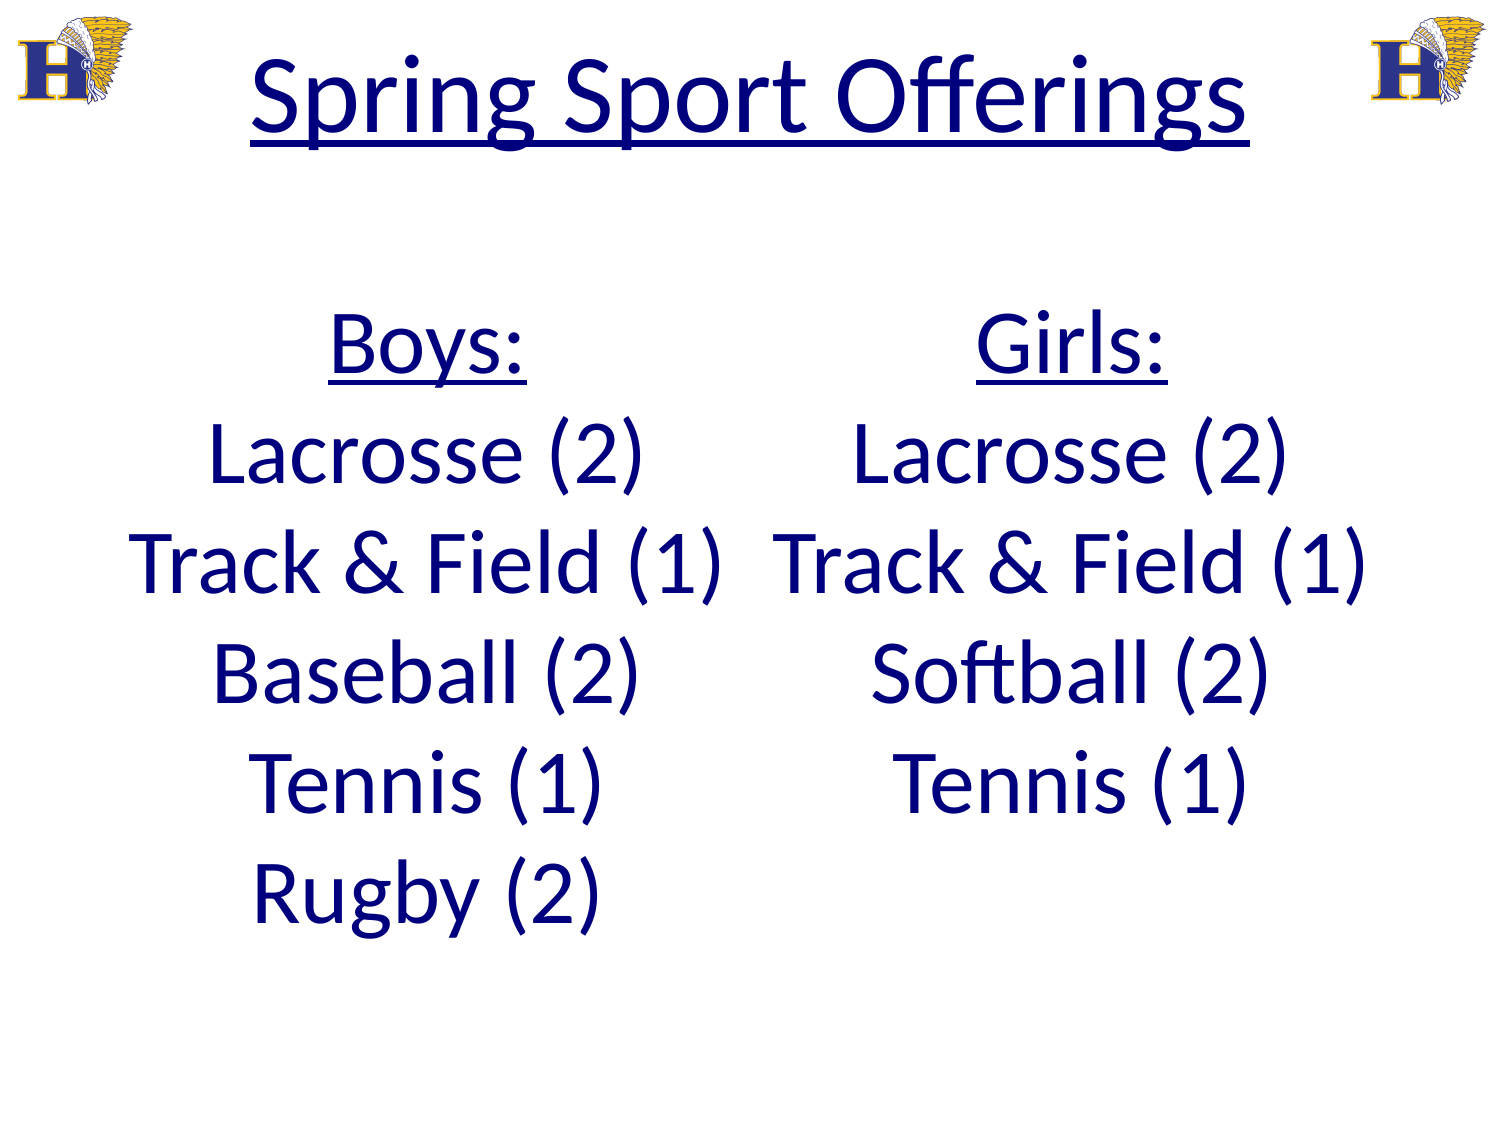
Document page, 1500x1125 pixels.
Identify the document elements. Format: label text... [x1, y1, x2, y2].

text_box Boys: Lacrosse (2) Track & Field (1) Baseball (2) Tennis (1) Rugby (2) [0, 274, 856, 950]
text_box Girls: Lacrosse (2) Track & Field (1) Softball (2) Tennis (1) [644, 274, 1500, 840]
picture [1367, 12, 1490, 110]
picture [14, 12, 137, 110]
text_box Spring Sport Offerings [0, 12, 1500, 163]
